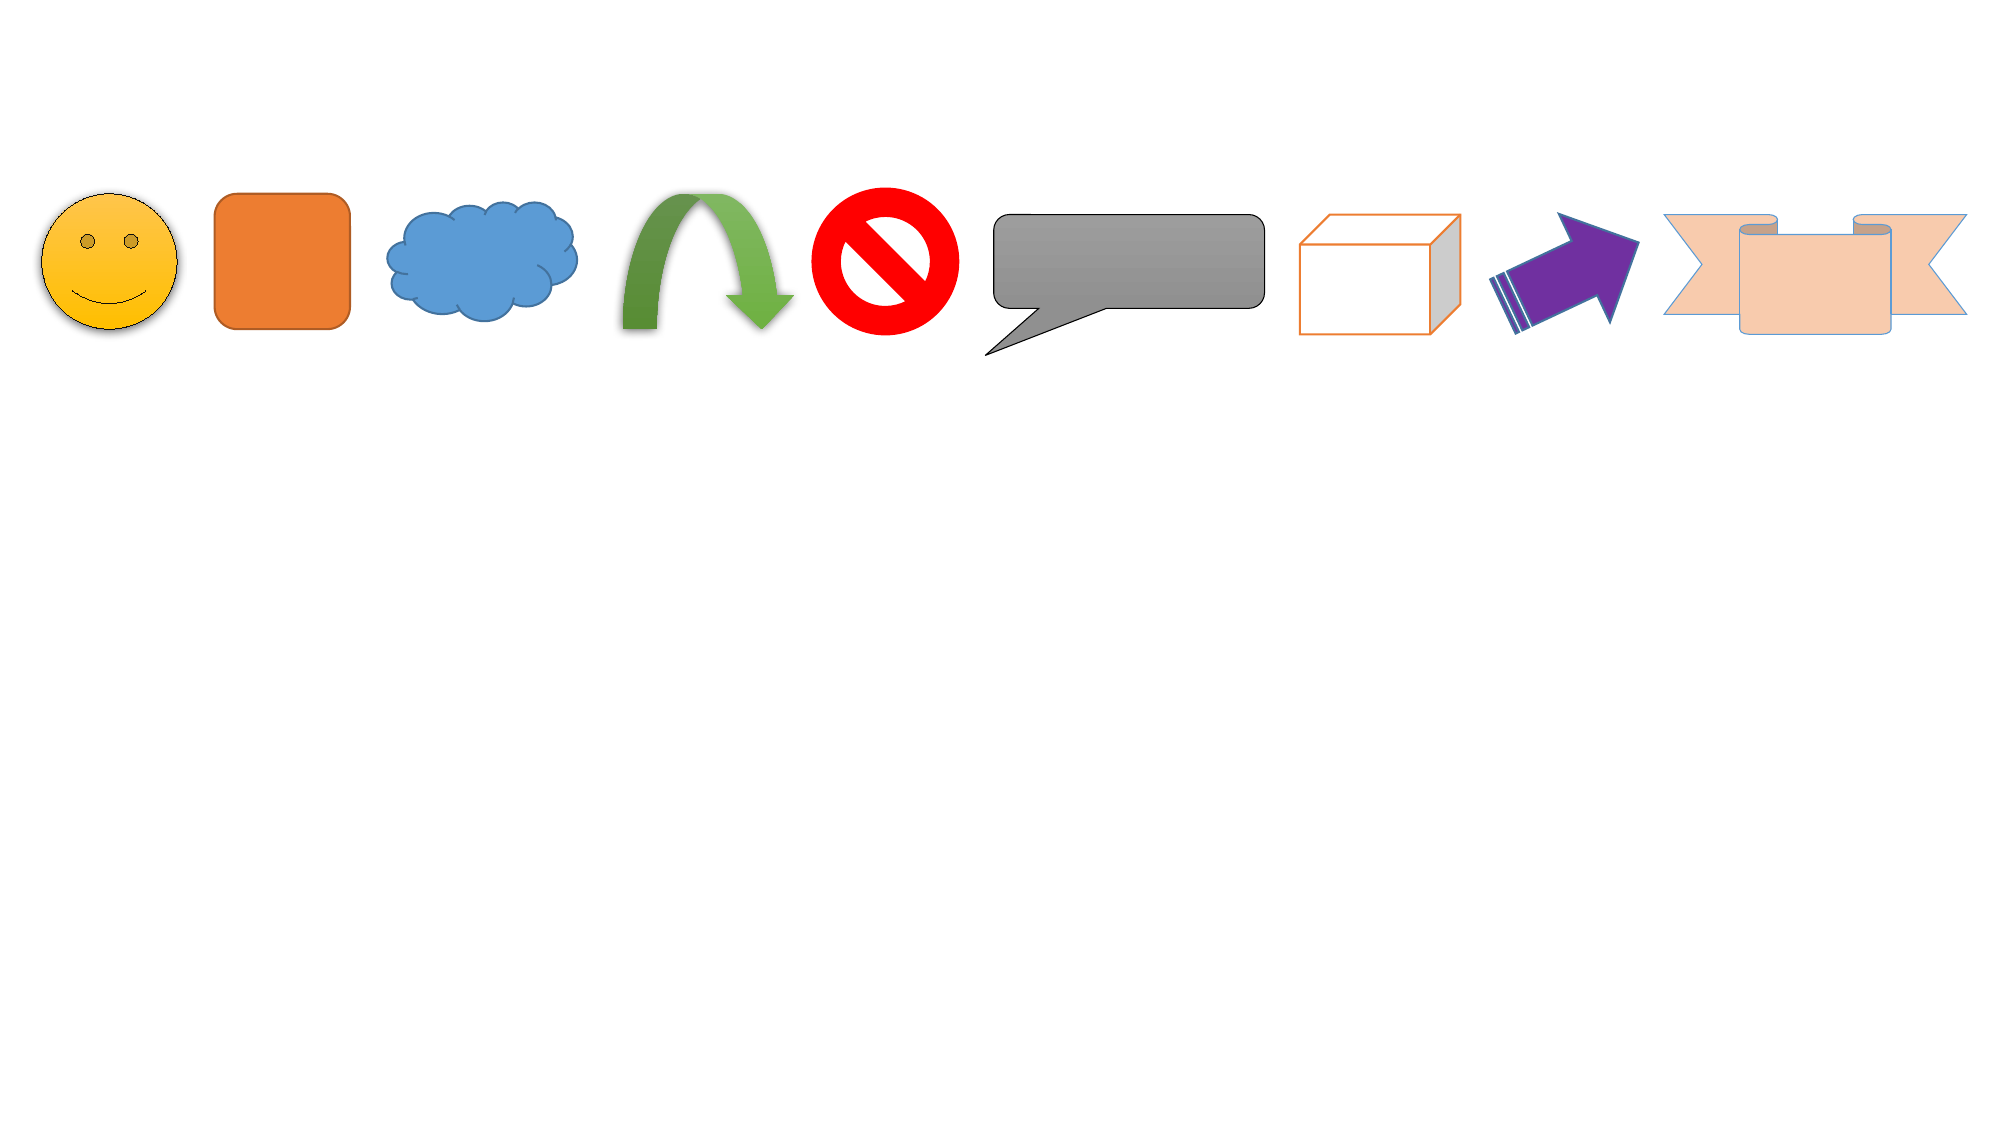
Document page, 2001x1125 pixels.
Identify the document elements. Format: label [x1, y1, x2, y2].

text_box [213, 192, 352, 331]
text_box [1488, 212, 1640, 335]
text_box [984, 213, 1266, 356]
text_box [811, 187, 960, 336]
text_box [1663, 214, 1968, 335]
text_box [622, 193, 794, 330]
text_box [386, 201, 579, 323]
text_box [1298, 213, 1462, 336]
text_box [41, 193, 178, 330]
